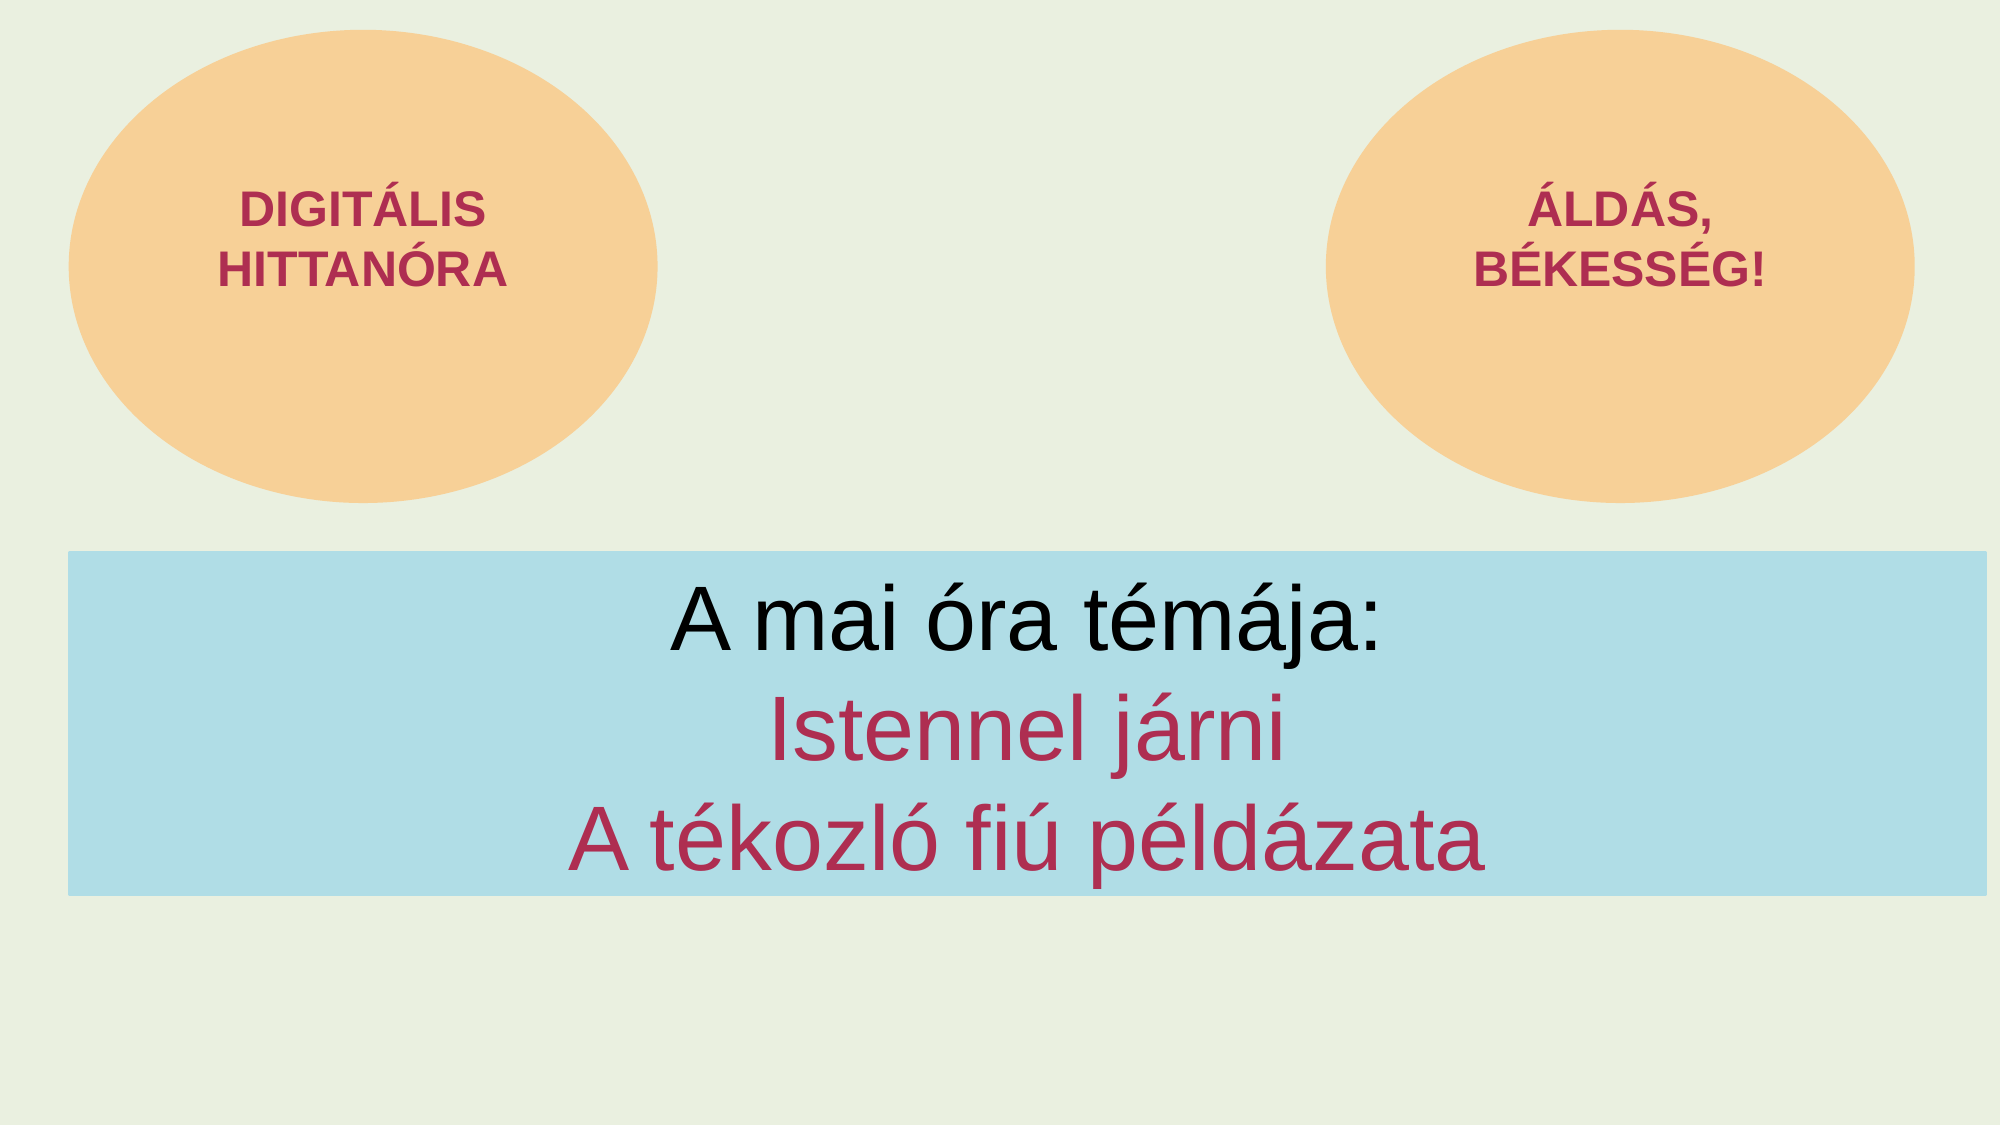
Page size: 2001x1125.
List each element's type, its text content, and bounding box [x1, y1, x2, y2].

text_box ÁLDÁS, BÉKESSÉG! [1324, 28, 1916, 505]
text_box A mai óra témája: Istennel járni A tékozló fiú példázata [68, 551, 1987, 896]
text_box DIGITÁLIS HITTANÓRA [67, 28, 659, 505]
